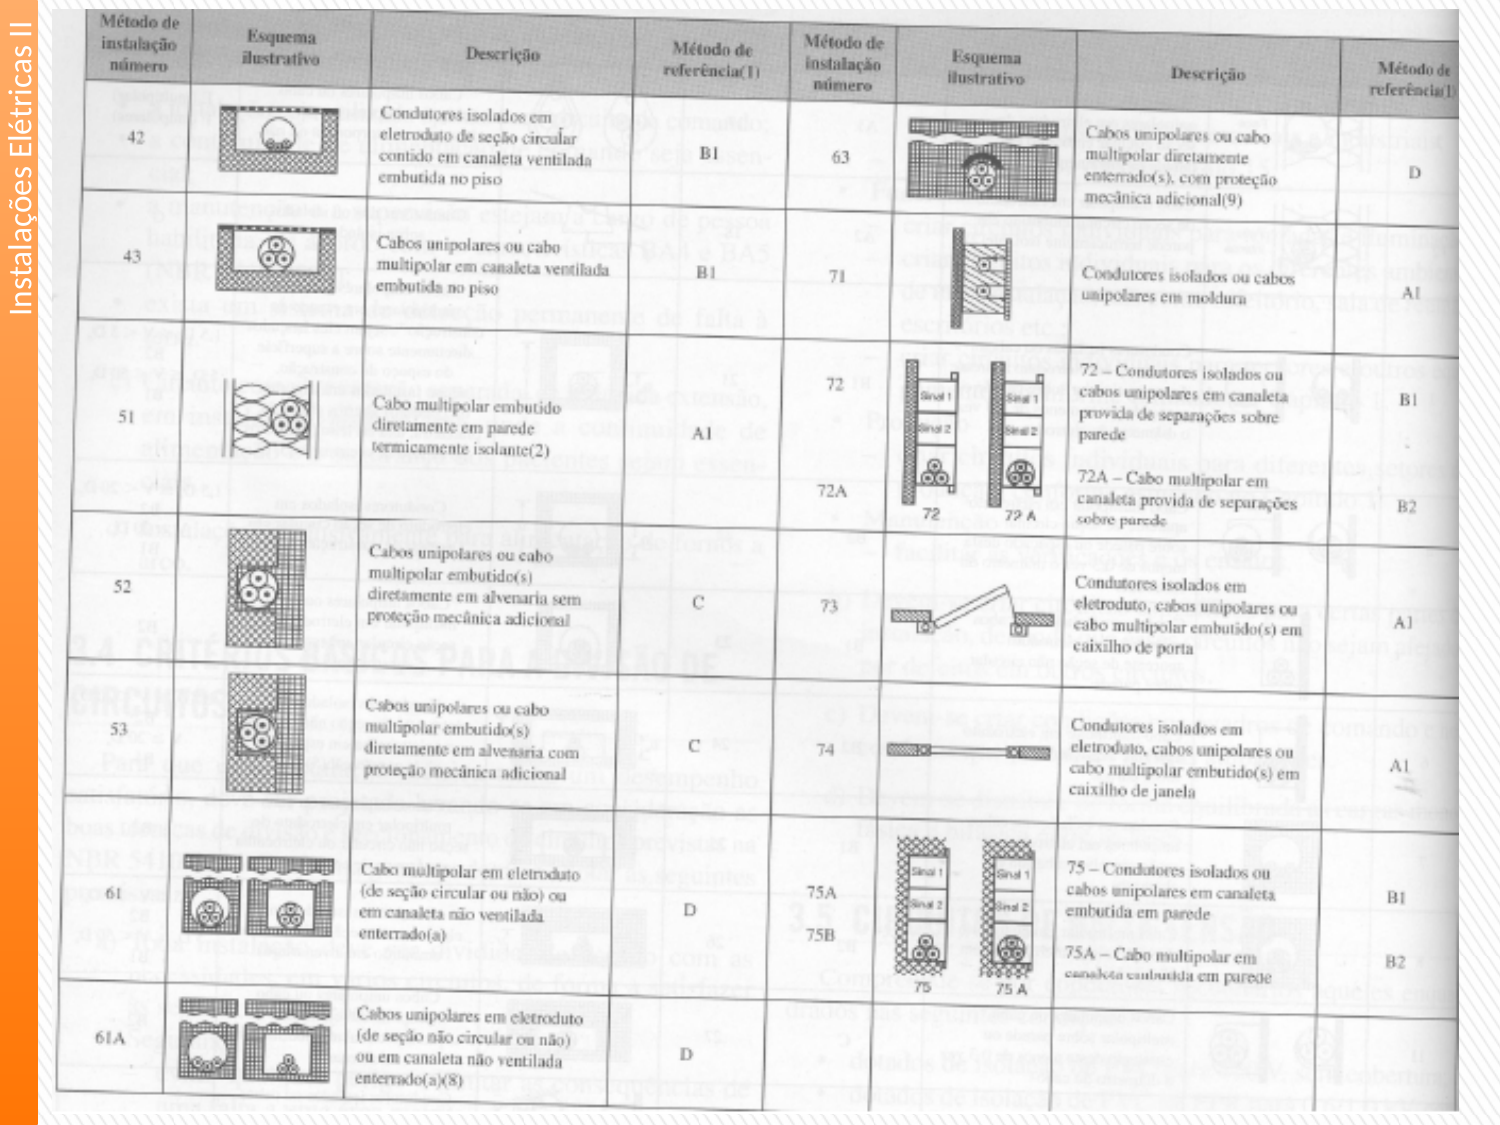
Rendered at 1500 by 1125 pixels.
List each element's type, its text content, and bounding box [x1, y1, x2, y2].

picture [52, 9, 1459, 1115]
text_box Instalações Elétricas II [0, 6, 46, 332]
